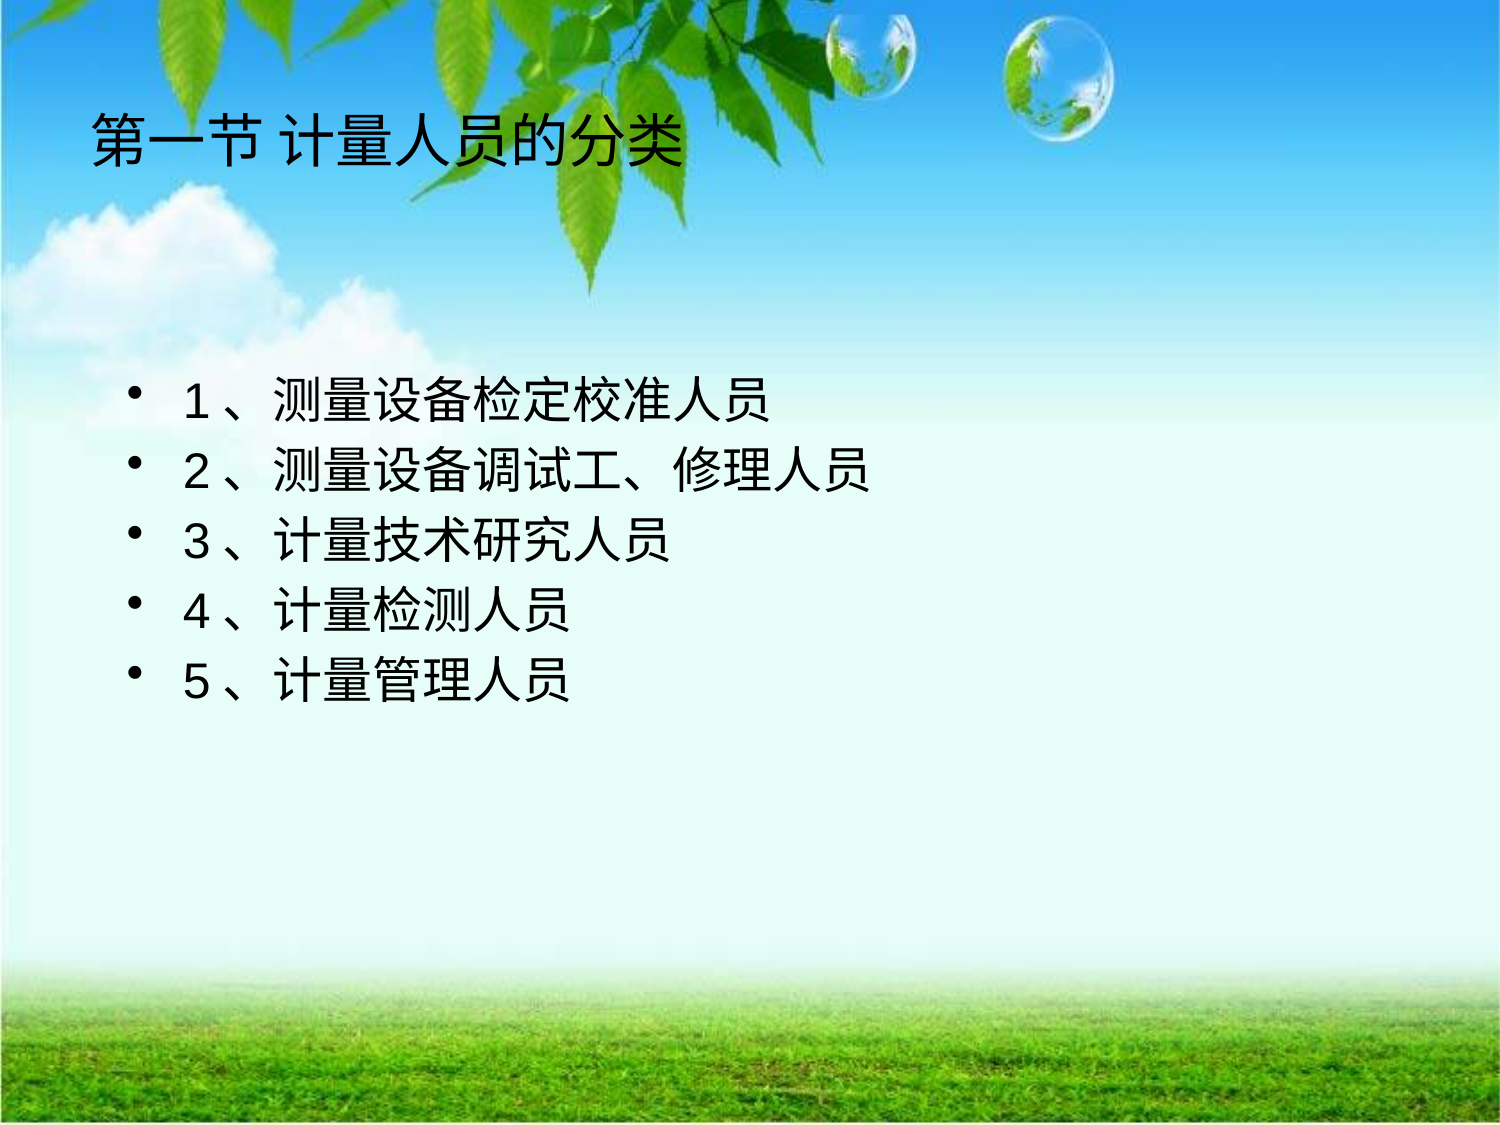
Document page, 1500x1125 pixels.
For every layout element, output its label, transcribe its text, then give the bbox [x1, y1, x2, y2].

list 1、测量设备检定校准人员 2、测量设备调试工、修理人员 3、计量技术研究人员 4、计量检测人员 5、计量管理人员 [111, 360, 1375, 961]
title 第一节 计量人员的分类 [74, 44, 1426, 233]
picture [0, 0, 1500, 1125]
